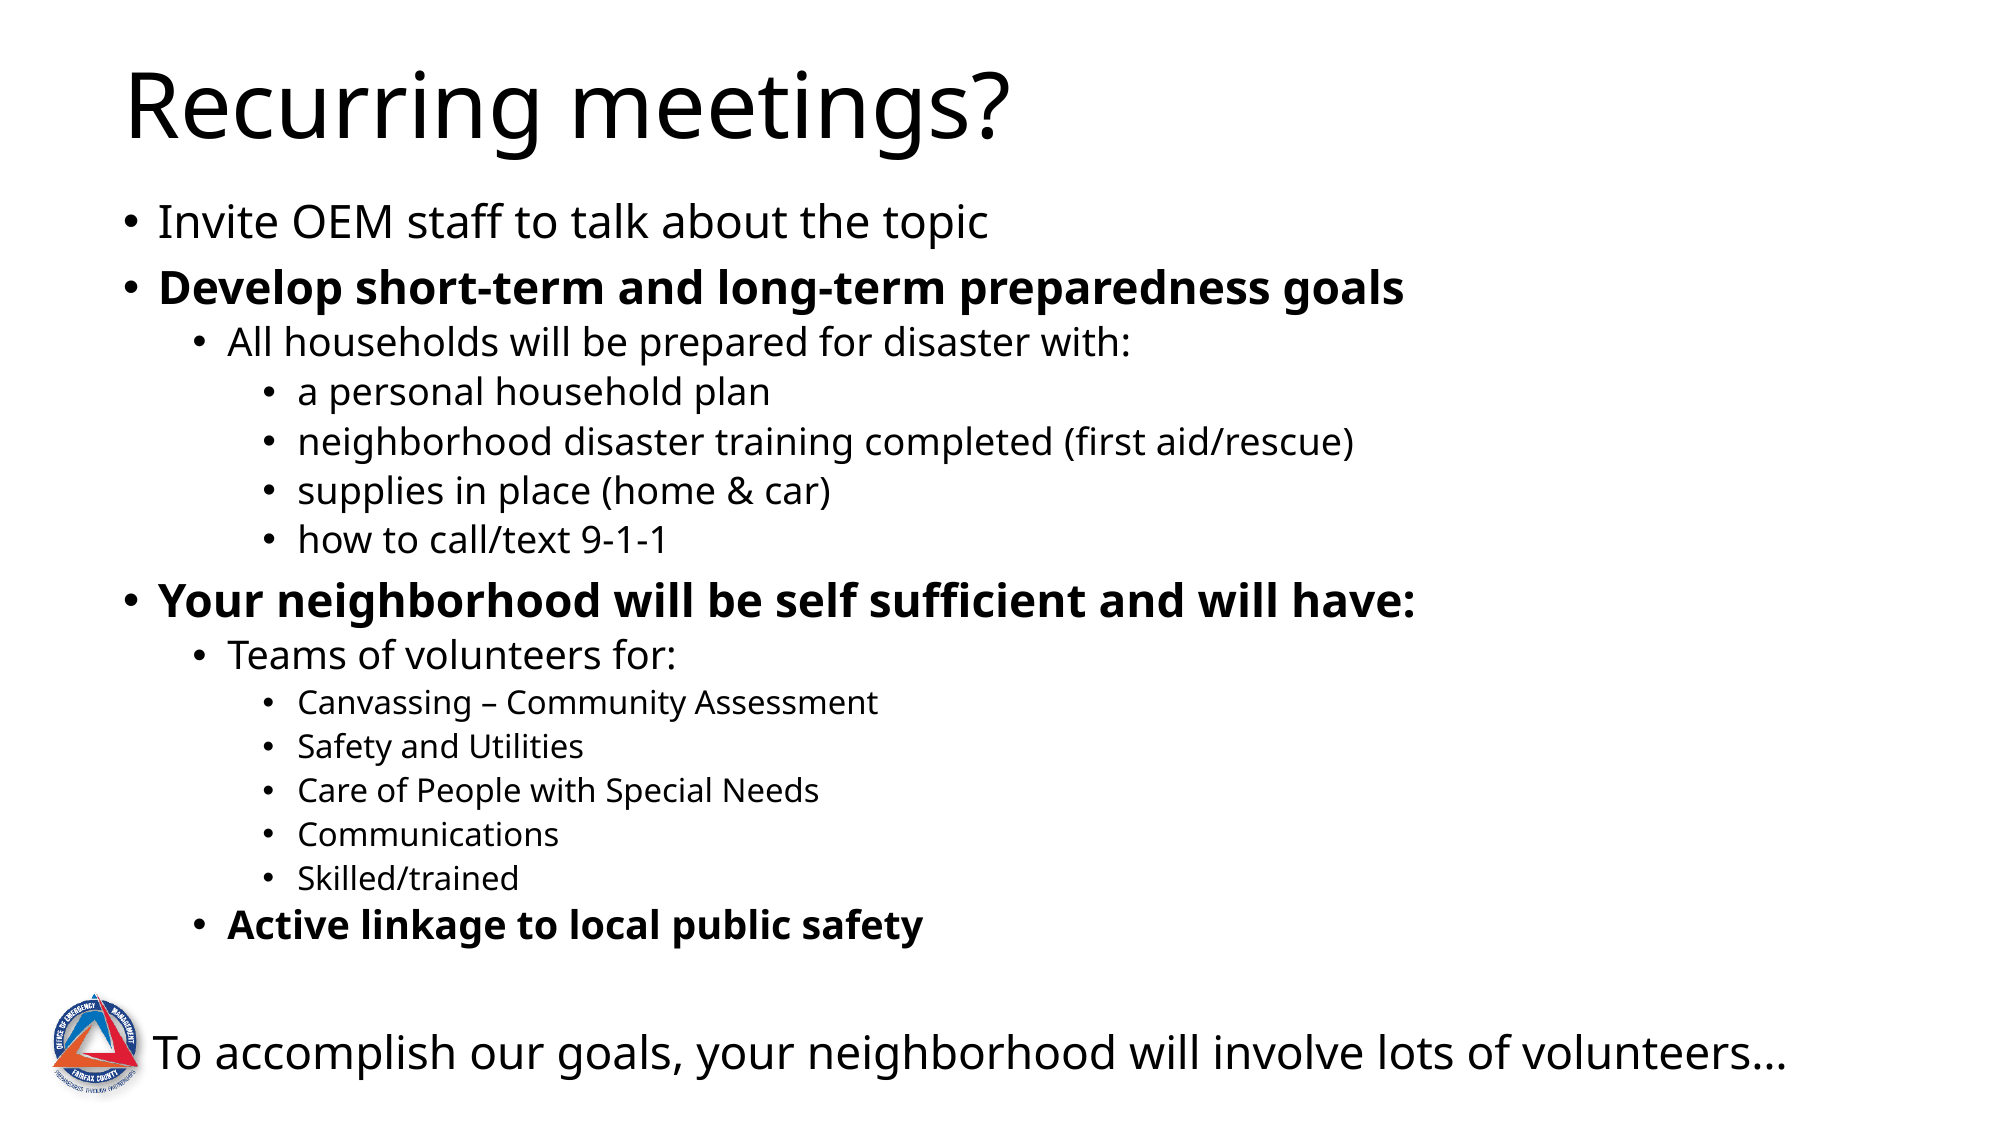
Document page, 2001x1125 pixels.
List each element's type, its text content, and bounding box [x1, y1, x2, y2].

list Invite OEM staff to talk about the topic Develop short-term and long-term preparedness goals All households will be prepared for disaster with: a personal household plan neighborhood disaster training completed (first aid/rescue) supplies in place (home & car) how to call/text 9-1-1 Your neighborhood will be self sufficient and will have: Teams of volunteers for: Canvassing – Community Assessment Safety and Utilities Care of People with Special Needs Communications Skilled/trained Active linkage to local public safety To accomplish our goals, your neighborhood will involve lots of volunteers… [108, 191, 1834, 1096]
picture [52, 992, 108, 1093]
title Recurring meetings? [108, 0, 1834, 191]
